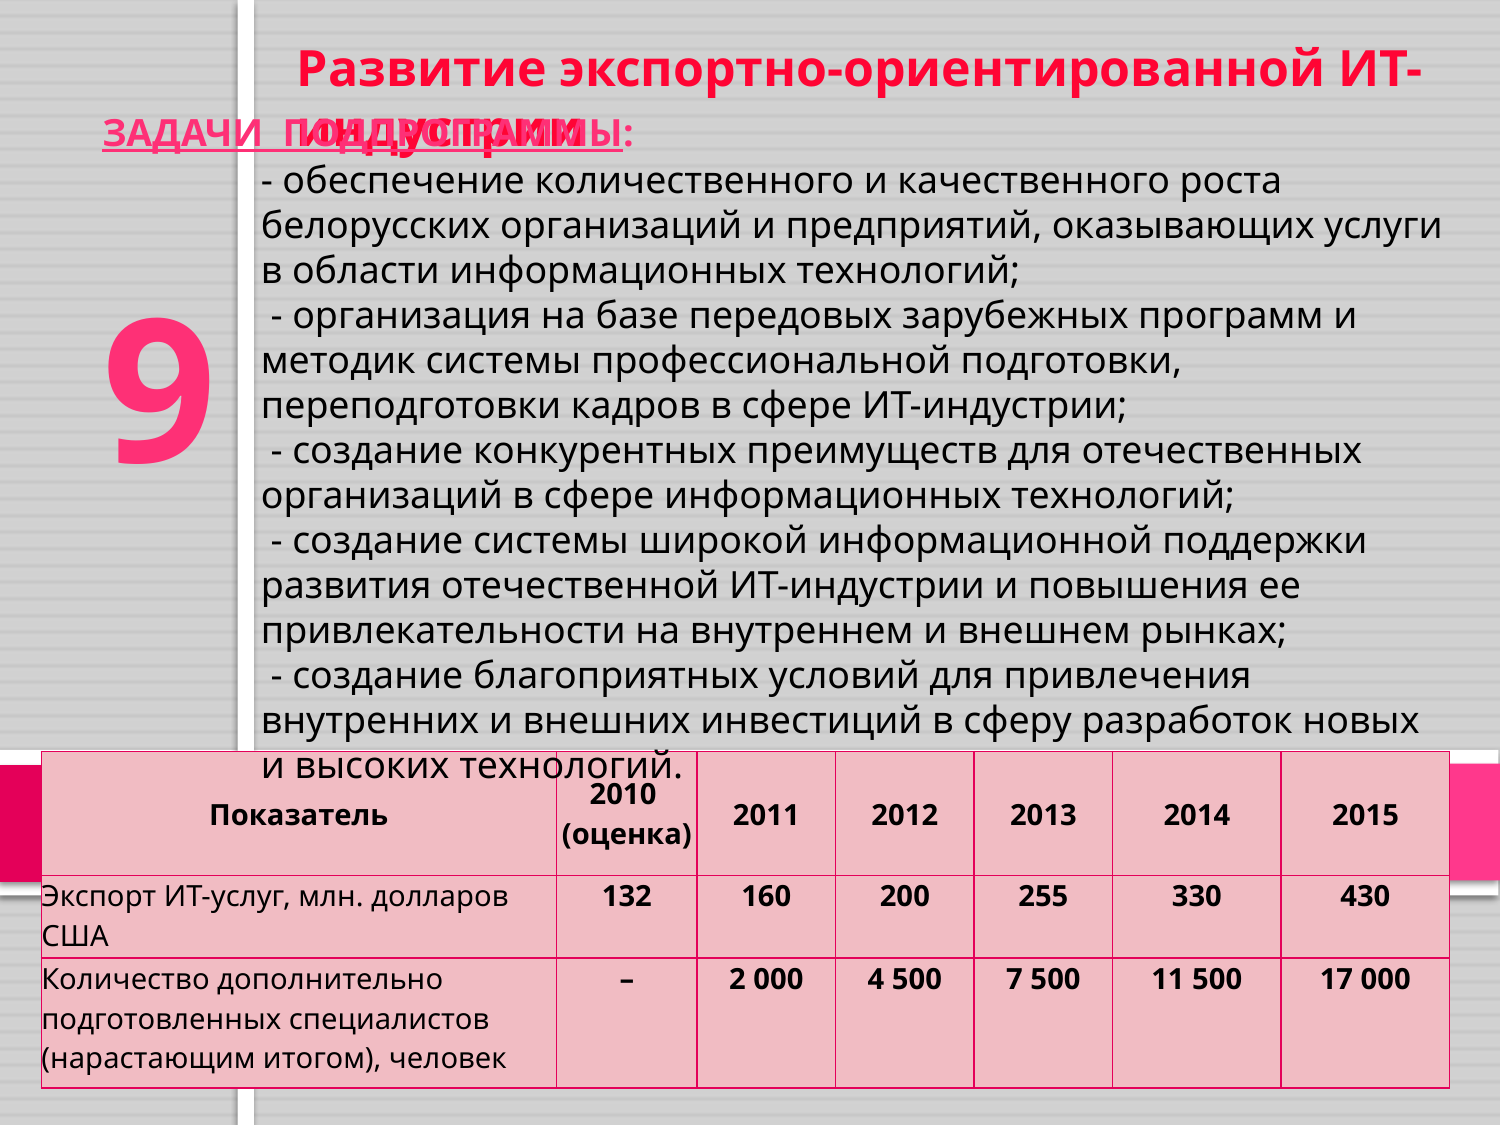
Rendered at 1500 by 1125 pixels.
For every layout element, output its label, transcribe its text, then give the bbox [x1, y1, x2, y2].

table_cell – [557, 959, 696, 1087]
table_cell Экспорт ИТ-услуг, млн. долларов США [42, 876, 556, 957]
table_cell 160 [698, 876, 835, 957]
text_box Задачи подпрограммы: [87, 101, 661, 161]
table_header 2010 (оценка) [557, 794, 696, 875]
table_header 2012 [836, 794, 973, 875]
table_cell 7 500 [975, 959, 1112, 1087]
table_header Показатель [42, 752, 556, 875]
table_cell 17 000 [1282, 959, 1449, 1087]
table_header 2015 [1282, 794, 1449, 875]
table_cell 132 [557, 876, 696, 957]
table_cell 255 [975, 876, 1112, 957]
table_cell 200 [836, 876, 973, 957]
table_cell 4 500 [836, 959, 973, 1087]
table_header 2014 [1113, 794, 1280, 875]
table_cell 11 500 [1113, 959, 1280, 1087]
table_cell Количество дополнительно подготовленных специалистов (нарастающим итогом), человек [42, 959, 556, 1087]
table_cell 2 000 [698, 959, 835, 1087]
text_box Развитие экспортно-ориентированной ИТ-индустрии [281, 29, 1500, 165]
text_box 9 [87, 255, 160, 511]
table_header 2013 [975, 794, 1112, 875]
table_header 2011 [698, 794, 835, 875]
text_box - обеспечение количественного и качественного роста белорусских организаций и предприятий, оказывающих услуги в области информационных технологий; - организация на базе передовых зарубежных программ и методик системы профессиональной подготовки, переподготовки кадров в сфере ИТ-индустрии; - создание конкурентных преимуществ для отечественных организаций в сфере информационных технологий; - создание системы широкой информационной поддержки развития отечественной ИТ-индустрии и повышения ее привлекательности на внутреннем и внешнем рынках; - создание благоприятных условий для привлечения внутренних и внешних инвестиций в сферу разработок новых и высоких технологий. [246, 148, 1464, 794]
table_cell 330 [1113, 876, 1280, 957]
table_cell 430 [1282, 876, 1449, 957]
